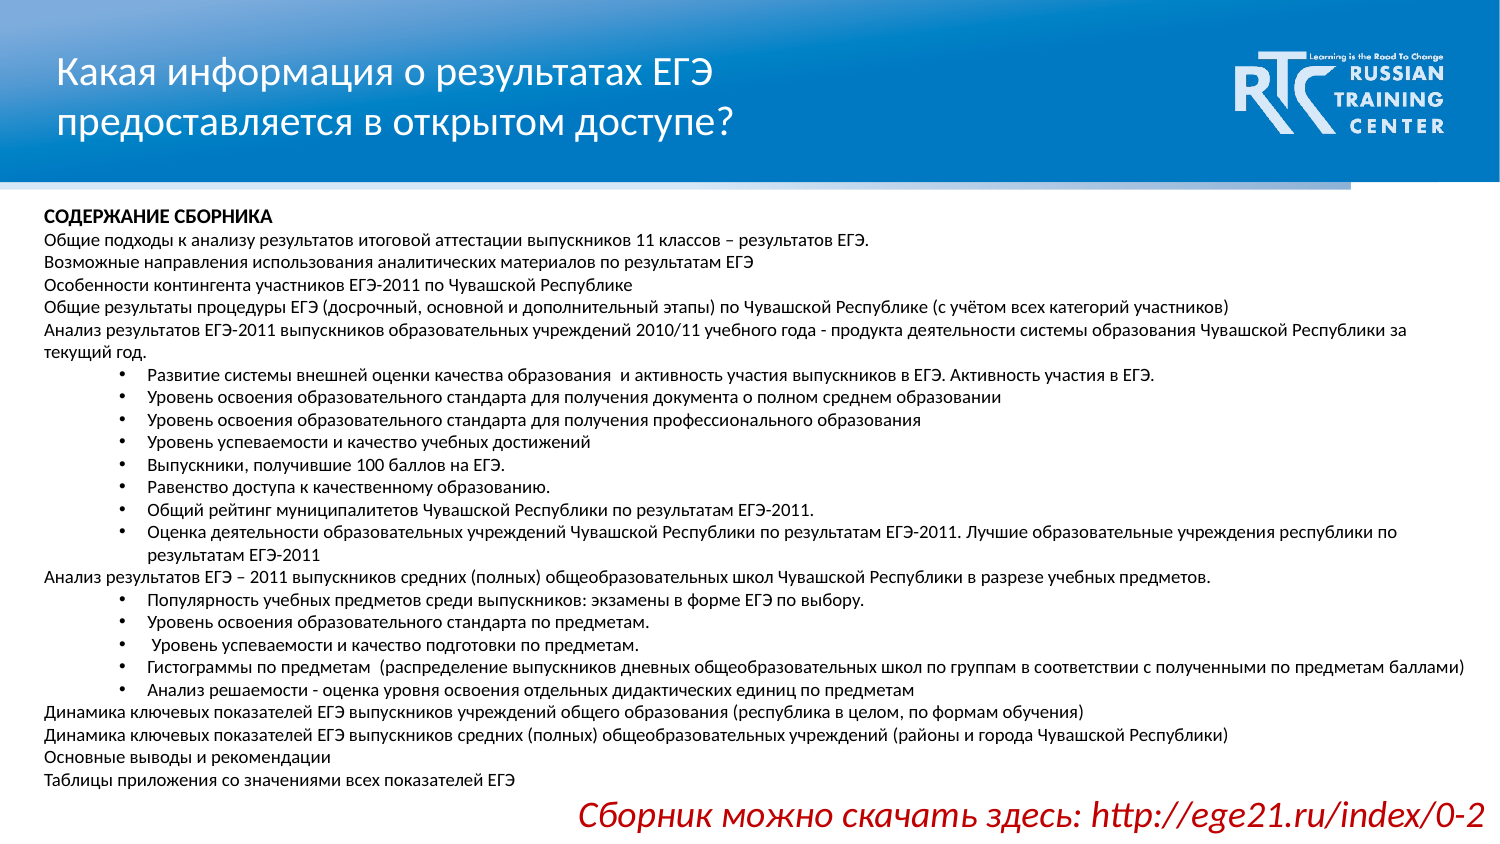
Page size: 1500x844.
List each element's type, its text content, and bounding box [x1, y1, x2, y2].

picture [0, 0, 1500, 191]
text_box СОДЕРЖАНИЕ СБОРНИКА Общие подходы к анализу результатов итоговой аттестации выпускников 11 классов – результатов ЕГЭ. Возможные направления использования аналитических материалов по результатам ЕГЭ Особенности контингента участников ЕГЭ-2011 по Чувашской Республике Общие результаты процедуры ЕГЭ (досрочный, основной и дополнительный этапы) по Чувашской Республике (с учётом всех категорий участников) Анализ результатов ЕГЭ-2011 выпускников образовательных учреждений 2010/11 учебного года - продукта деятельности системы образования Чувашской Республики за текущий год. Развитие системы внешней оценки качества образования и активность участия выпускников в ЕГЭ. Активность участия в ЕГЭ. Уровень освоения образовательного стандарта для получения документа о полном среднем образовании Уровень освоения образовательного стандарта для получения профессионального образования Уровень успеваемости и качество учебных достижений Выпускники, получившие 100 баллов на ЕГЭ. Равенство доступа к качественному образованию. Общий рейтинг муниципалитетов Чувашской Республики по результатам ЕГЭ-2011. Оценка деятельности образовательных учреждений Чувашской Республики по результатам ЕГЭ-2011. Лучшие образовательные учреждения республики по результатам ЕГЭ-2011 Анализ результатов ЕГЭ – 2011 выпускников средних (полных) общеобразовательных школ Чувашской Республики в разрезе учебных предметов. Популярность учебных предметов среди выпускников: экзамены в форме ЕГЭ по выбору. Уровень освоения образовательного стандарта по предметам. Уровень успеваемости и качество подготовки по предметам. Гистограммы по предметам (распределение выпускников дневных общеобразовательных школ по группам в соответствии с полученными по предметам баллами) Анализ решаемости - оценка уровня освоения отдельных дидактических единиц по предметам Динамика ключевых показателей ЕГЭ выпускников учреждений общего образования (республика в целом, по формам обучения) Динамика ключевых показателей ЕГЭ выпускников средних (полных) общеобразовательных учреждений (районы и города Чувашской Республики) Основные выводы и рекомендации Таблицы приложения со значениями всех показателей ЕГЭ [29, 198, 1483, 798]
text_box Сборник можно скачать здесь: http://ege21.ru/index/0-2 [478, 783, 1500, 843]
